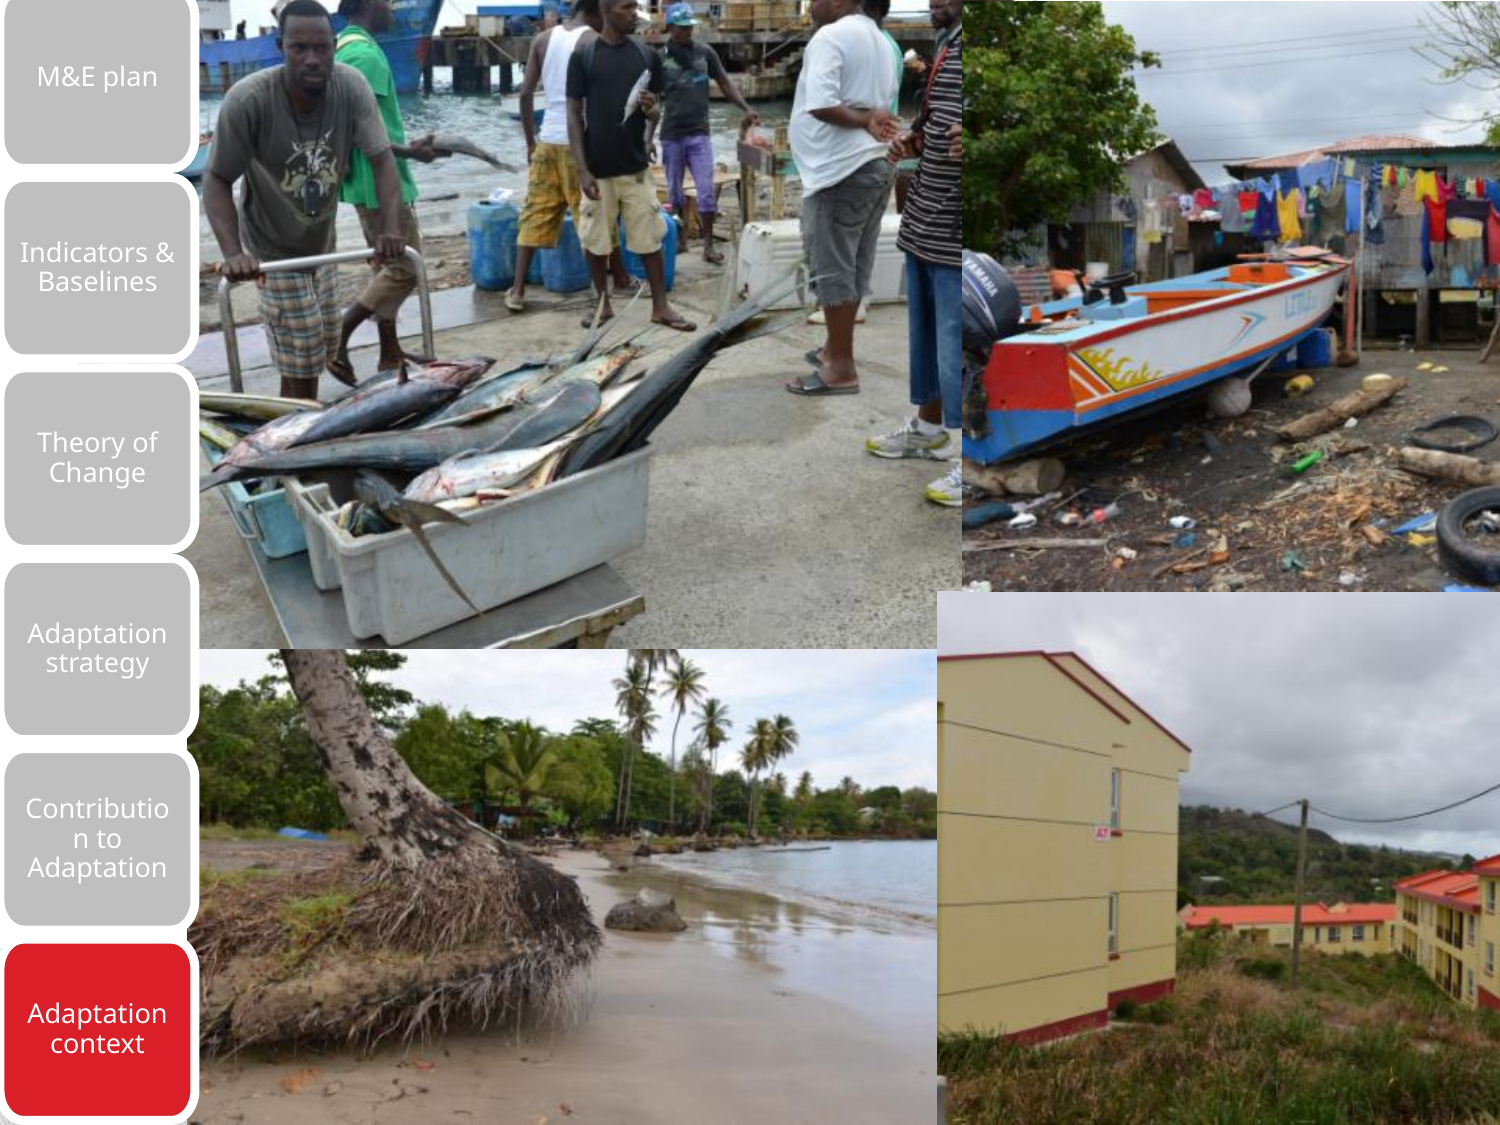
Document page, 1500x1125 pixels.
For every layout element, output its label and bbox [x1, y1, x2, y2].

list [962, 1, 1500, 592]
picture [187, 0, 1500, 1125]
text_box [0, 0, 196, 1121]
